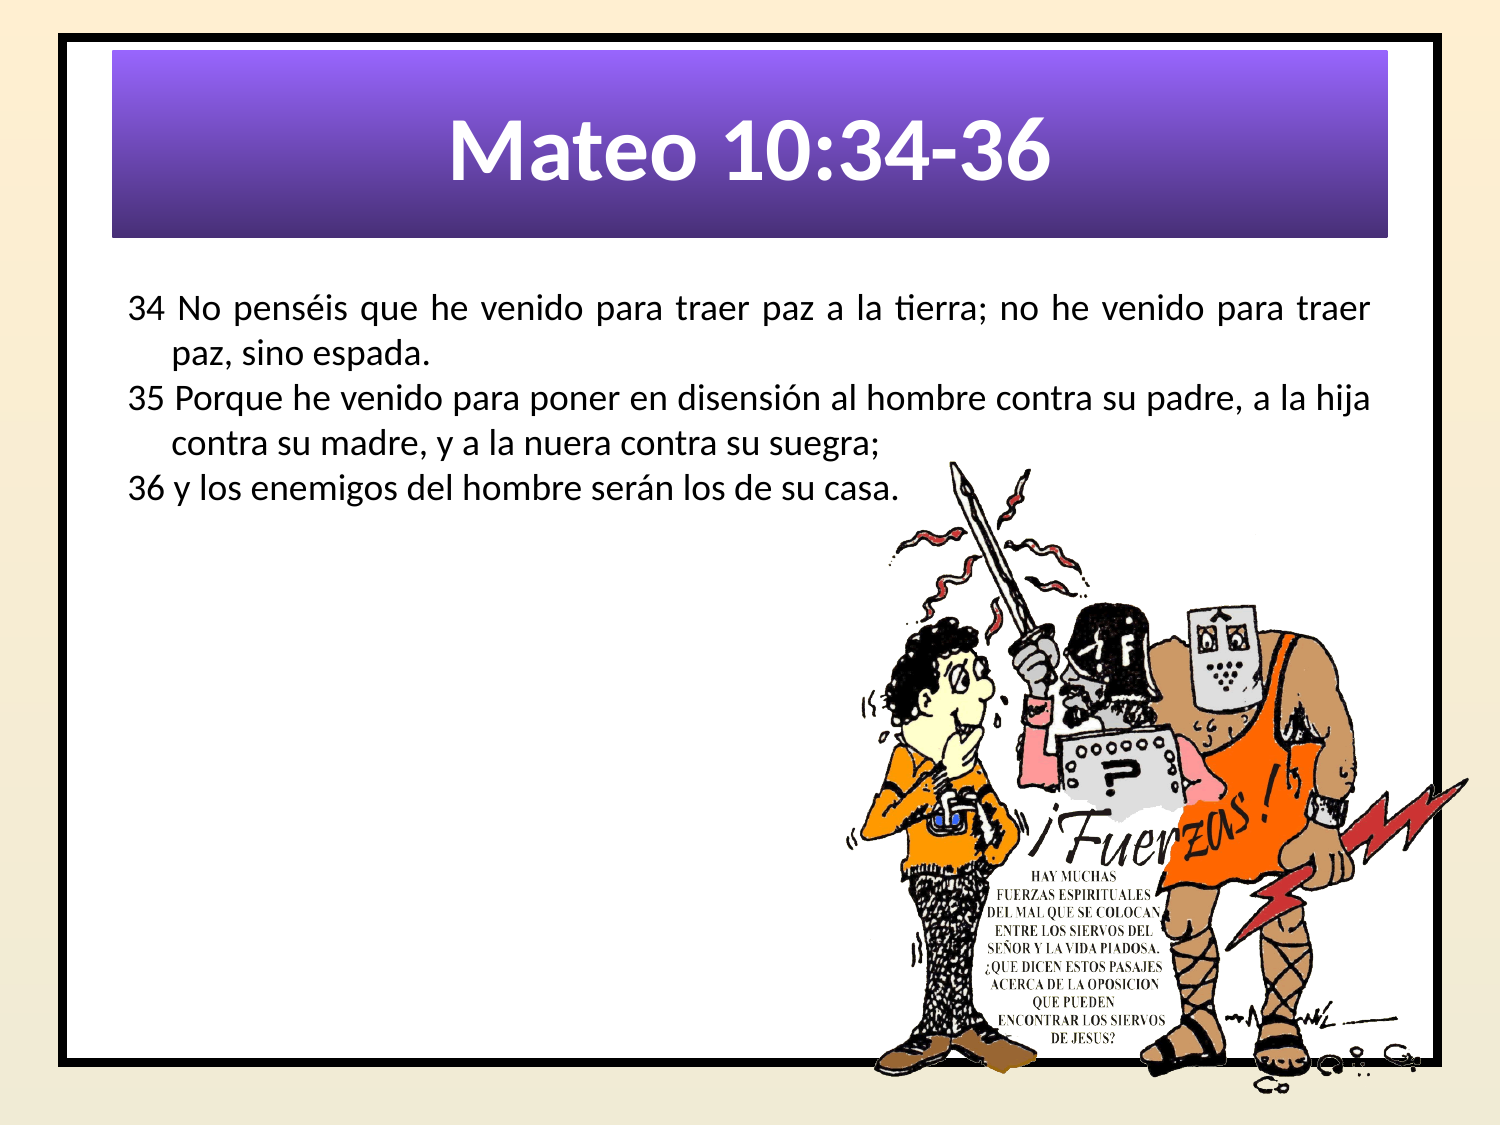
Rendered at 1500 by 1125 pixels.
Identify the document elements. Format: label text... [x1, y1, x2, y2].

picture [843, 436, 1489, 1125]
text_box Mateo 10:34-36 [112, 50, 1388, 238]
text_box 34 No penséis que he venido para traer paz a la tierra; no he venido para traer paz, sino espada. 35 Porque he venido para poner en disensión al hombre contra su padre, a la hija contra su madre, y a la nuera contra su suegra; 36 y los enemigos del hombre serán los de su casa. [112, 275, 1388, 539]
text_box [62, 37, 1438, 1063]
